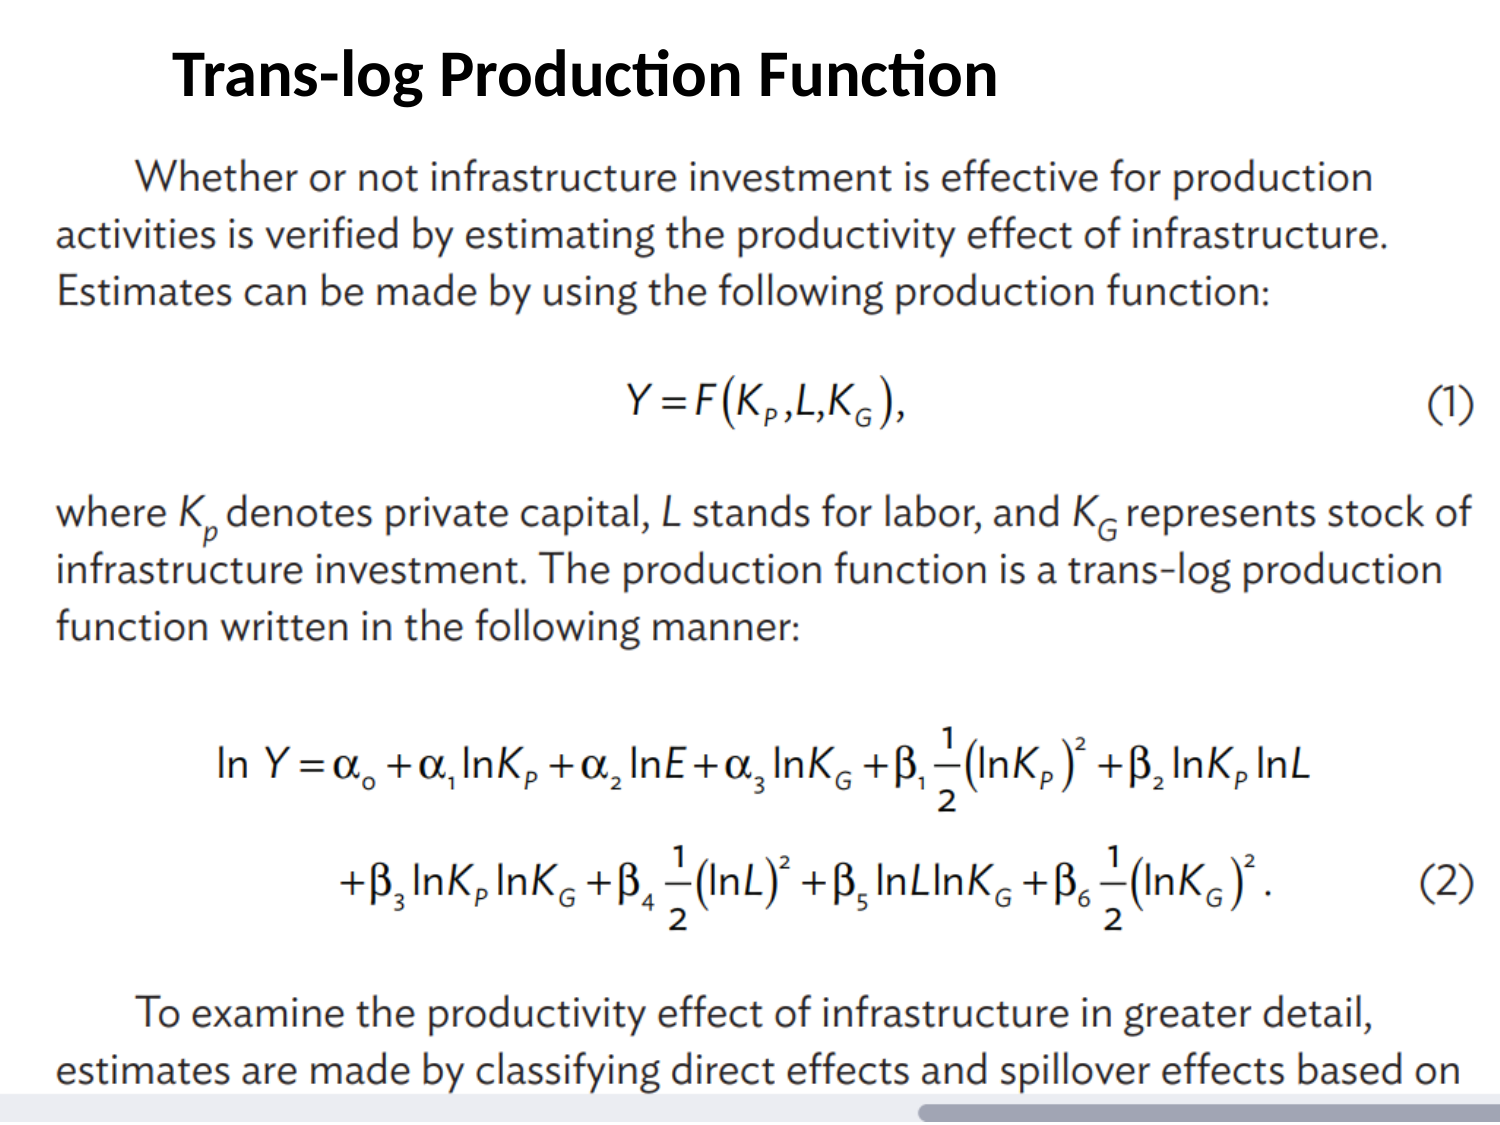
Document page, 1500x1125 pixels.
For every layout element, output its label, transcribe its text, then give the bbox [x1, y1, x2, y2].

text_box Trans-log Production Function [157, 22, 1043, 117]
picture [0, 150, 1500, 1122]
